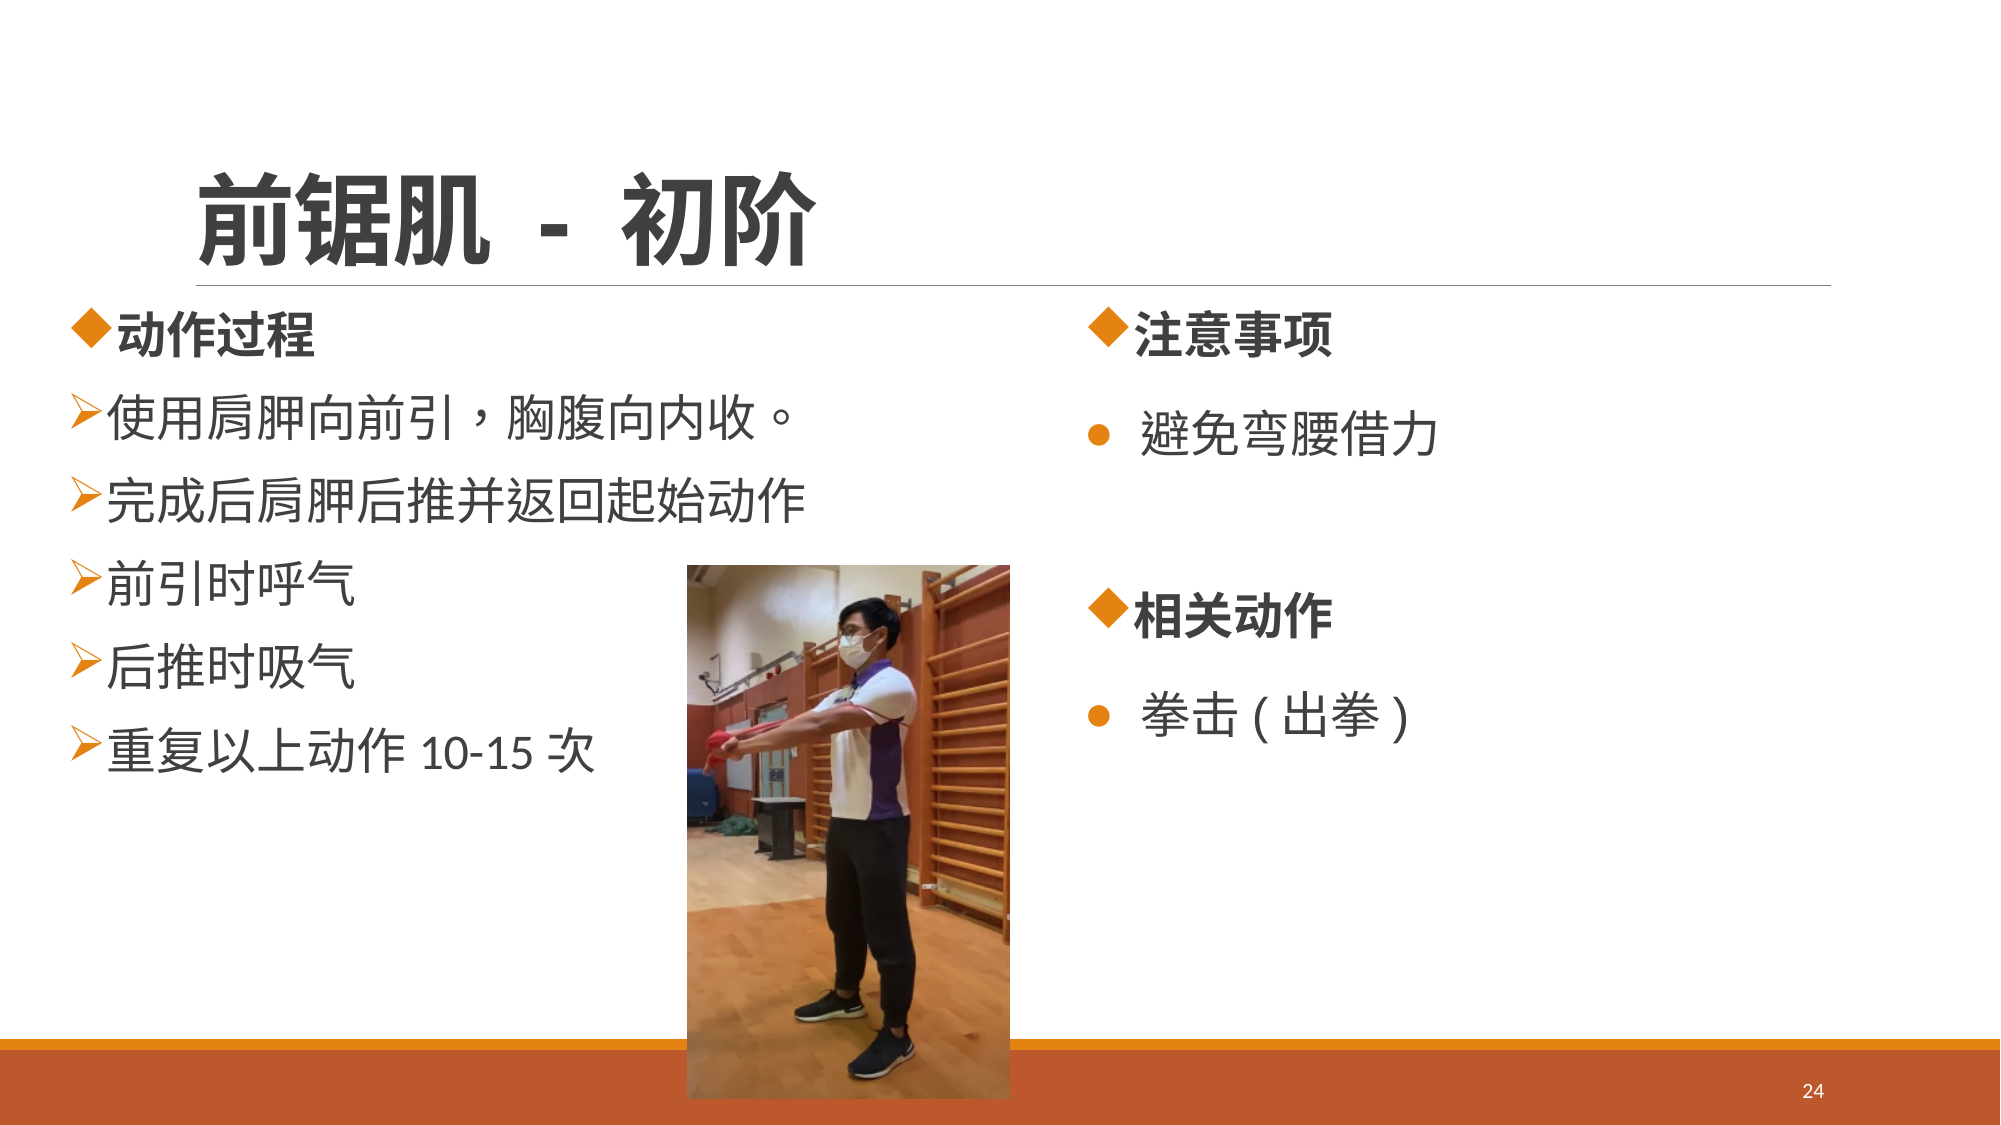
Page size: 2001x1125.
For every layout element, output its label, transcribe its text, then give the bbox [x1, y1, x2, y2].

title 前锯肌 - 初阶 [180, 47, 1830, 285]
slide_number 24 [1624, 1059, 1840, 1120]
list 动作过程 使用肩胛向前引，胸腹向内收。 完成后肩胛后推并返回起始动作 前引时呼气 后推时吸气 重复以上动作10-15次 [66, 302, 877, 963]
picture [687, 565, 1010, 1099]
list 注意事项 避免弯腰借力 相关动作 拳击(出拳) [1083, 302, 1894, 963]
